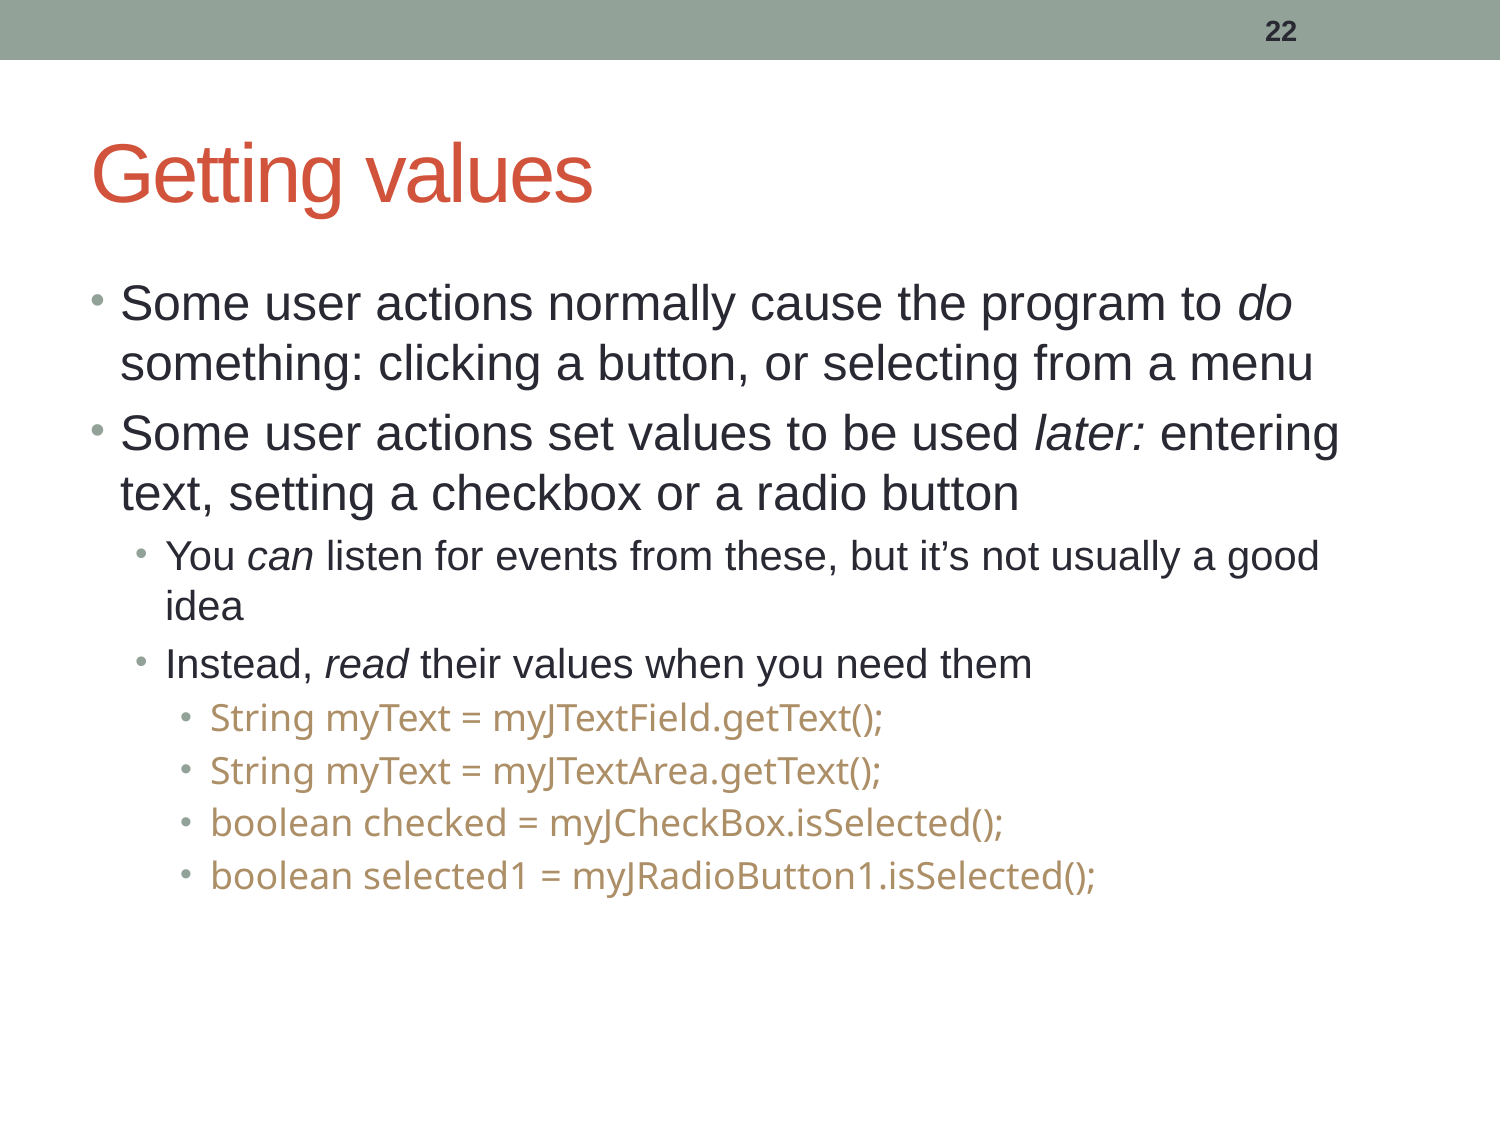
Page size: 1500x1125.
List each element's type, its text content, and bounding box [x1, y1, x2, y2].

title Getting values [75, 87, 1425, 250]
list Some user actions normally cause the program to do something: clicking a button, or selecting from a menu Some user actions set values to be used later: entering text, setting a checkbox or a radio button You can listen for events from these, but it’s not usually a good idea Instead, read their values when you need them String myText = myJTextField.getText(); String myText = myJTextArea.getText(); boolean checked = myJCheckBox.isSelected(); boolean selected1 = myJRadioButton1.isSelected(); [75, 262, 1425, 1063]
slide_number 22 [1250, 3, 1425, 57]
